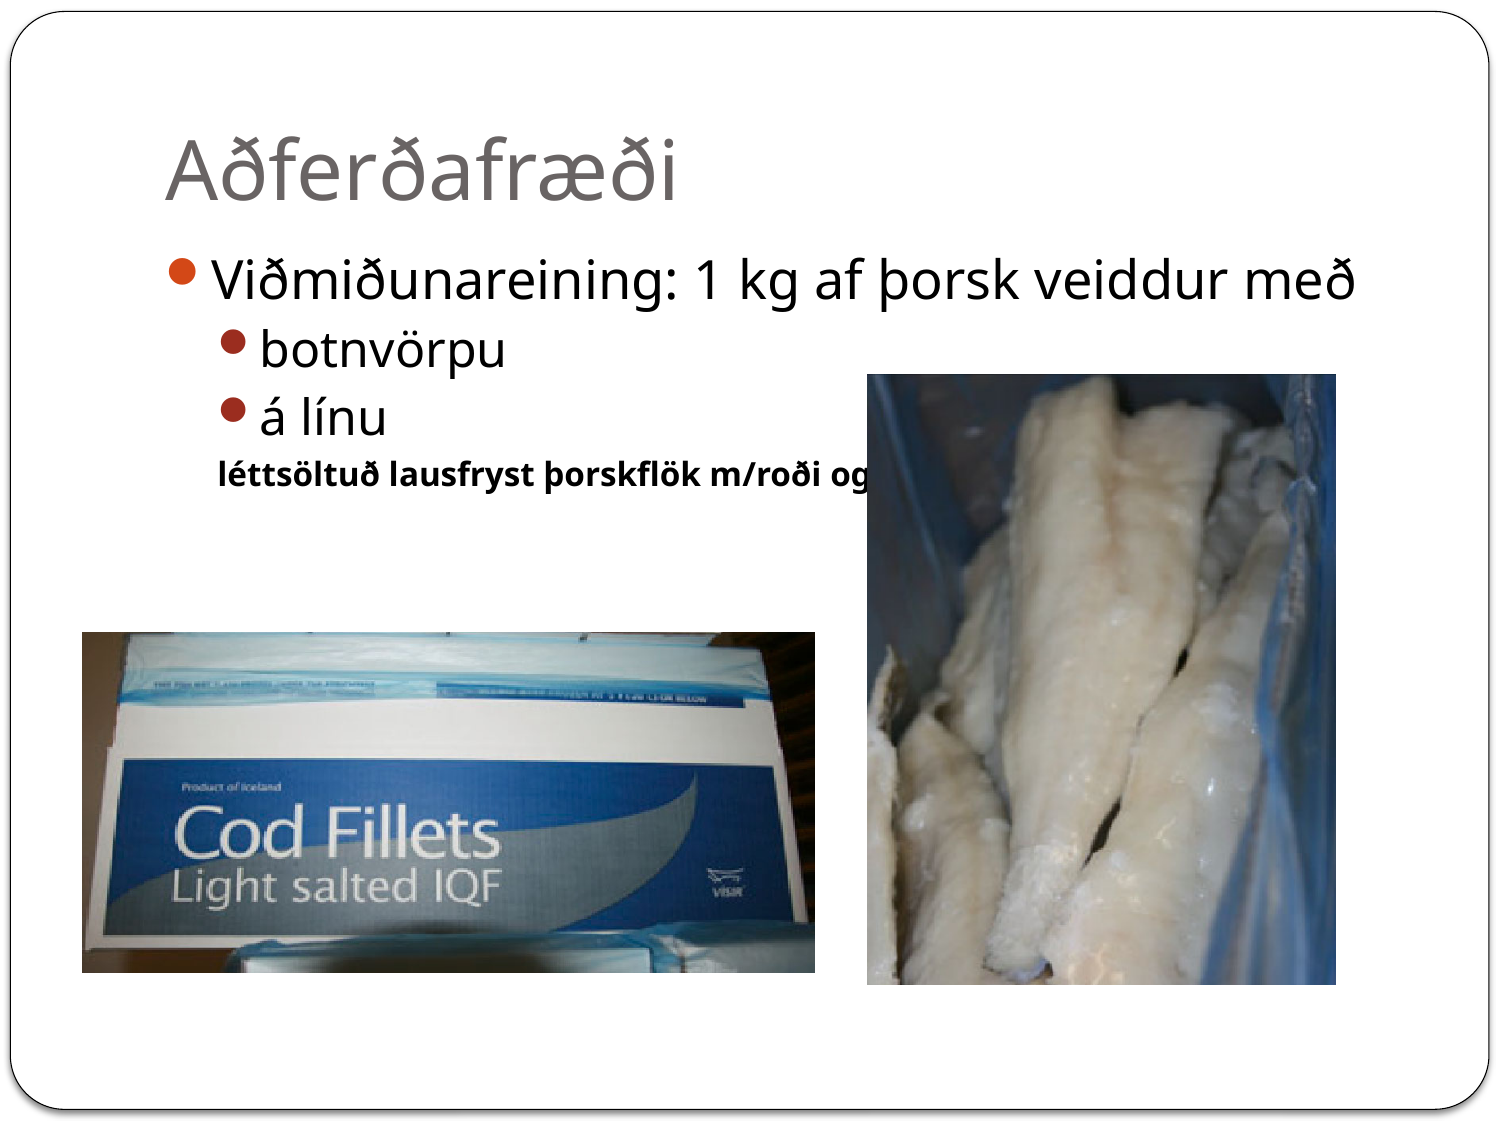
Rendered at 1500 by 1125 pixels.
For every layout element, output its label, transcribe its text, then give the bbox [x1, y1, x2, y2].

picture [866, 374, 1337, 985]
picture [81, 632, 816, 973]
title Aðferðafræði [149, 44, 1426, 233]
list Viðmiðunareining: 1 kg af þorsk veiddur með botnvörpu á línu léttsöltuð lausfryst þorskflök m/roði og beini [149, 237, 1426, 988]
